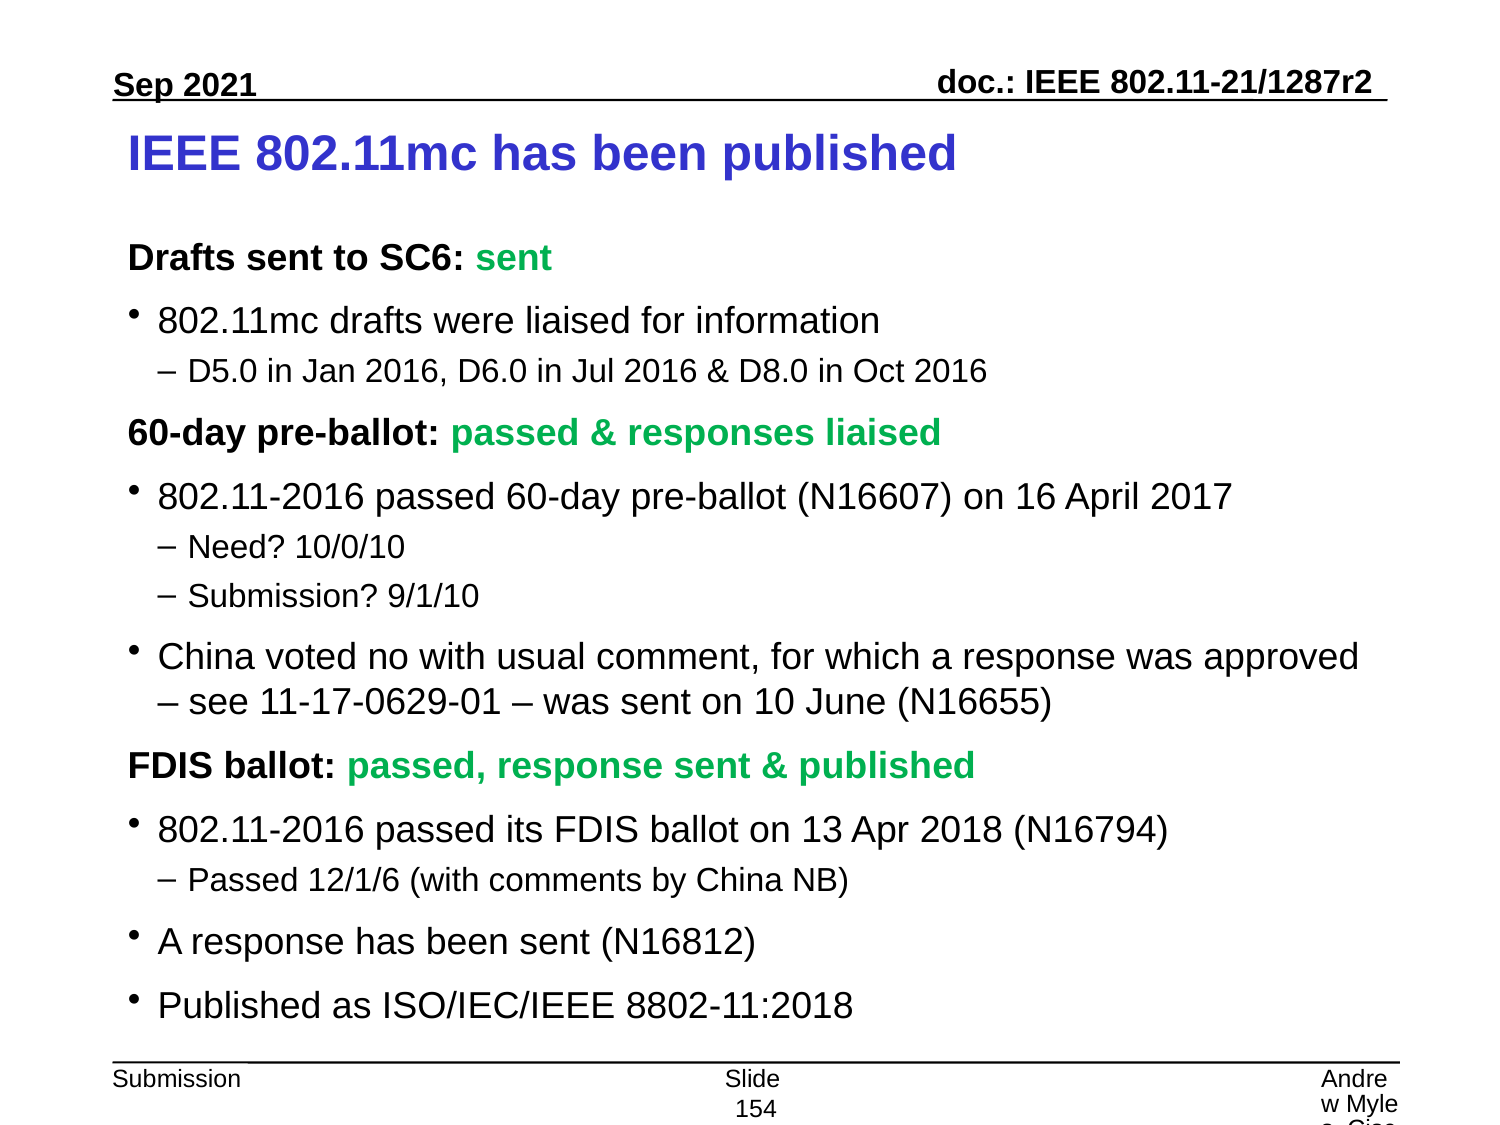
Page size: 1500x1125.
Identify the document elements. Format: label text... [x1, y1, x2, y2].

title IEEE 802.11mc has been published [112, 112, 1388, 224]
list Drafts sent to SC6: sent 802.11mc drafts were liaised for information D5.0 in Jan 2016, D6.0 in Jul 2016 & D8.0 in Oct 2016 60-day pre-ballot: passed & responses liaised 802.11-2016 passed 60-day pre-ballot (N16607) on 16 April 2017 Need? 10/0/10 Submission? 9/1/10 China voted no with usual comment, for which a response was approved – see 11-17-0629-01 – was sent on 10 June (N16655) FDIS ballot: passed, response sent & published 802.11-2016 passed its FDIS ballot on 13 Apr 2018 (N16794) Passed 12/1/6 (with comments by China NB) A response has been sent (N16812) Published as ISO/IEC/IEEE 8802-11:2018 [112, 224, 1388, 900]
slide_number Slide 154 [709, 1061, 803, 1093]
footer Andrew Myles, Cisco [1320, 1061, 1402, 1093]
